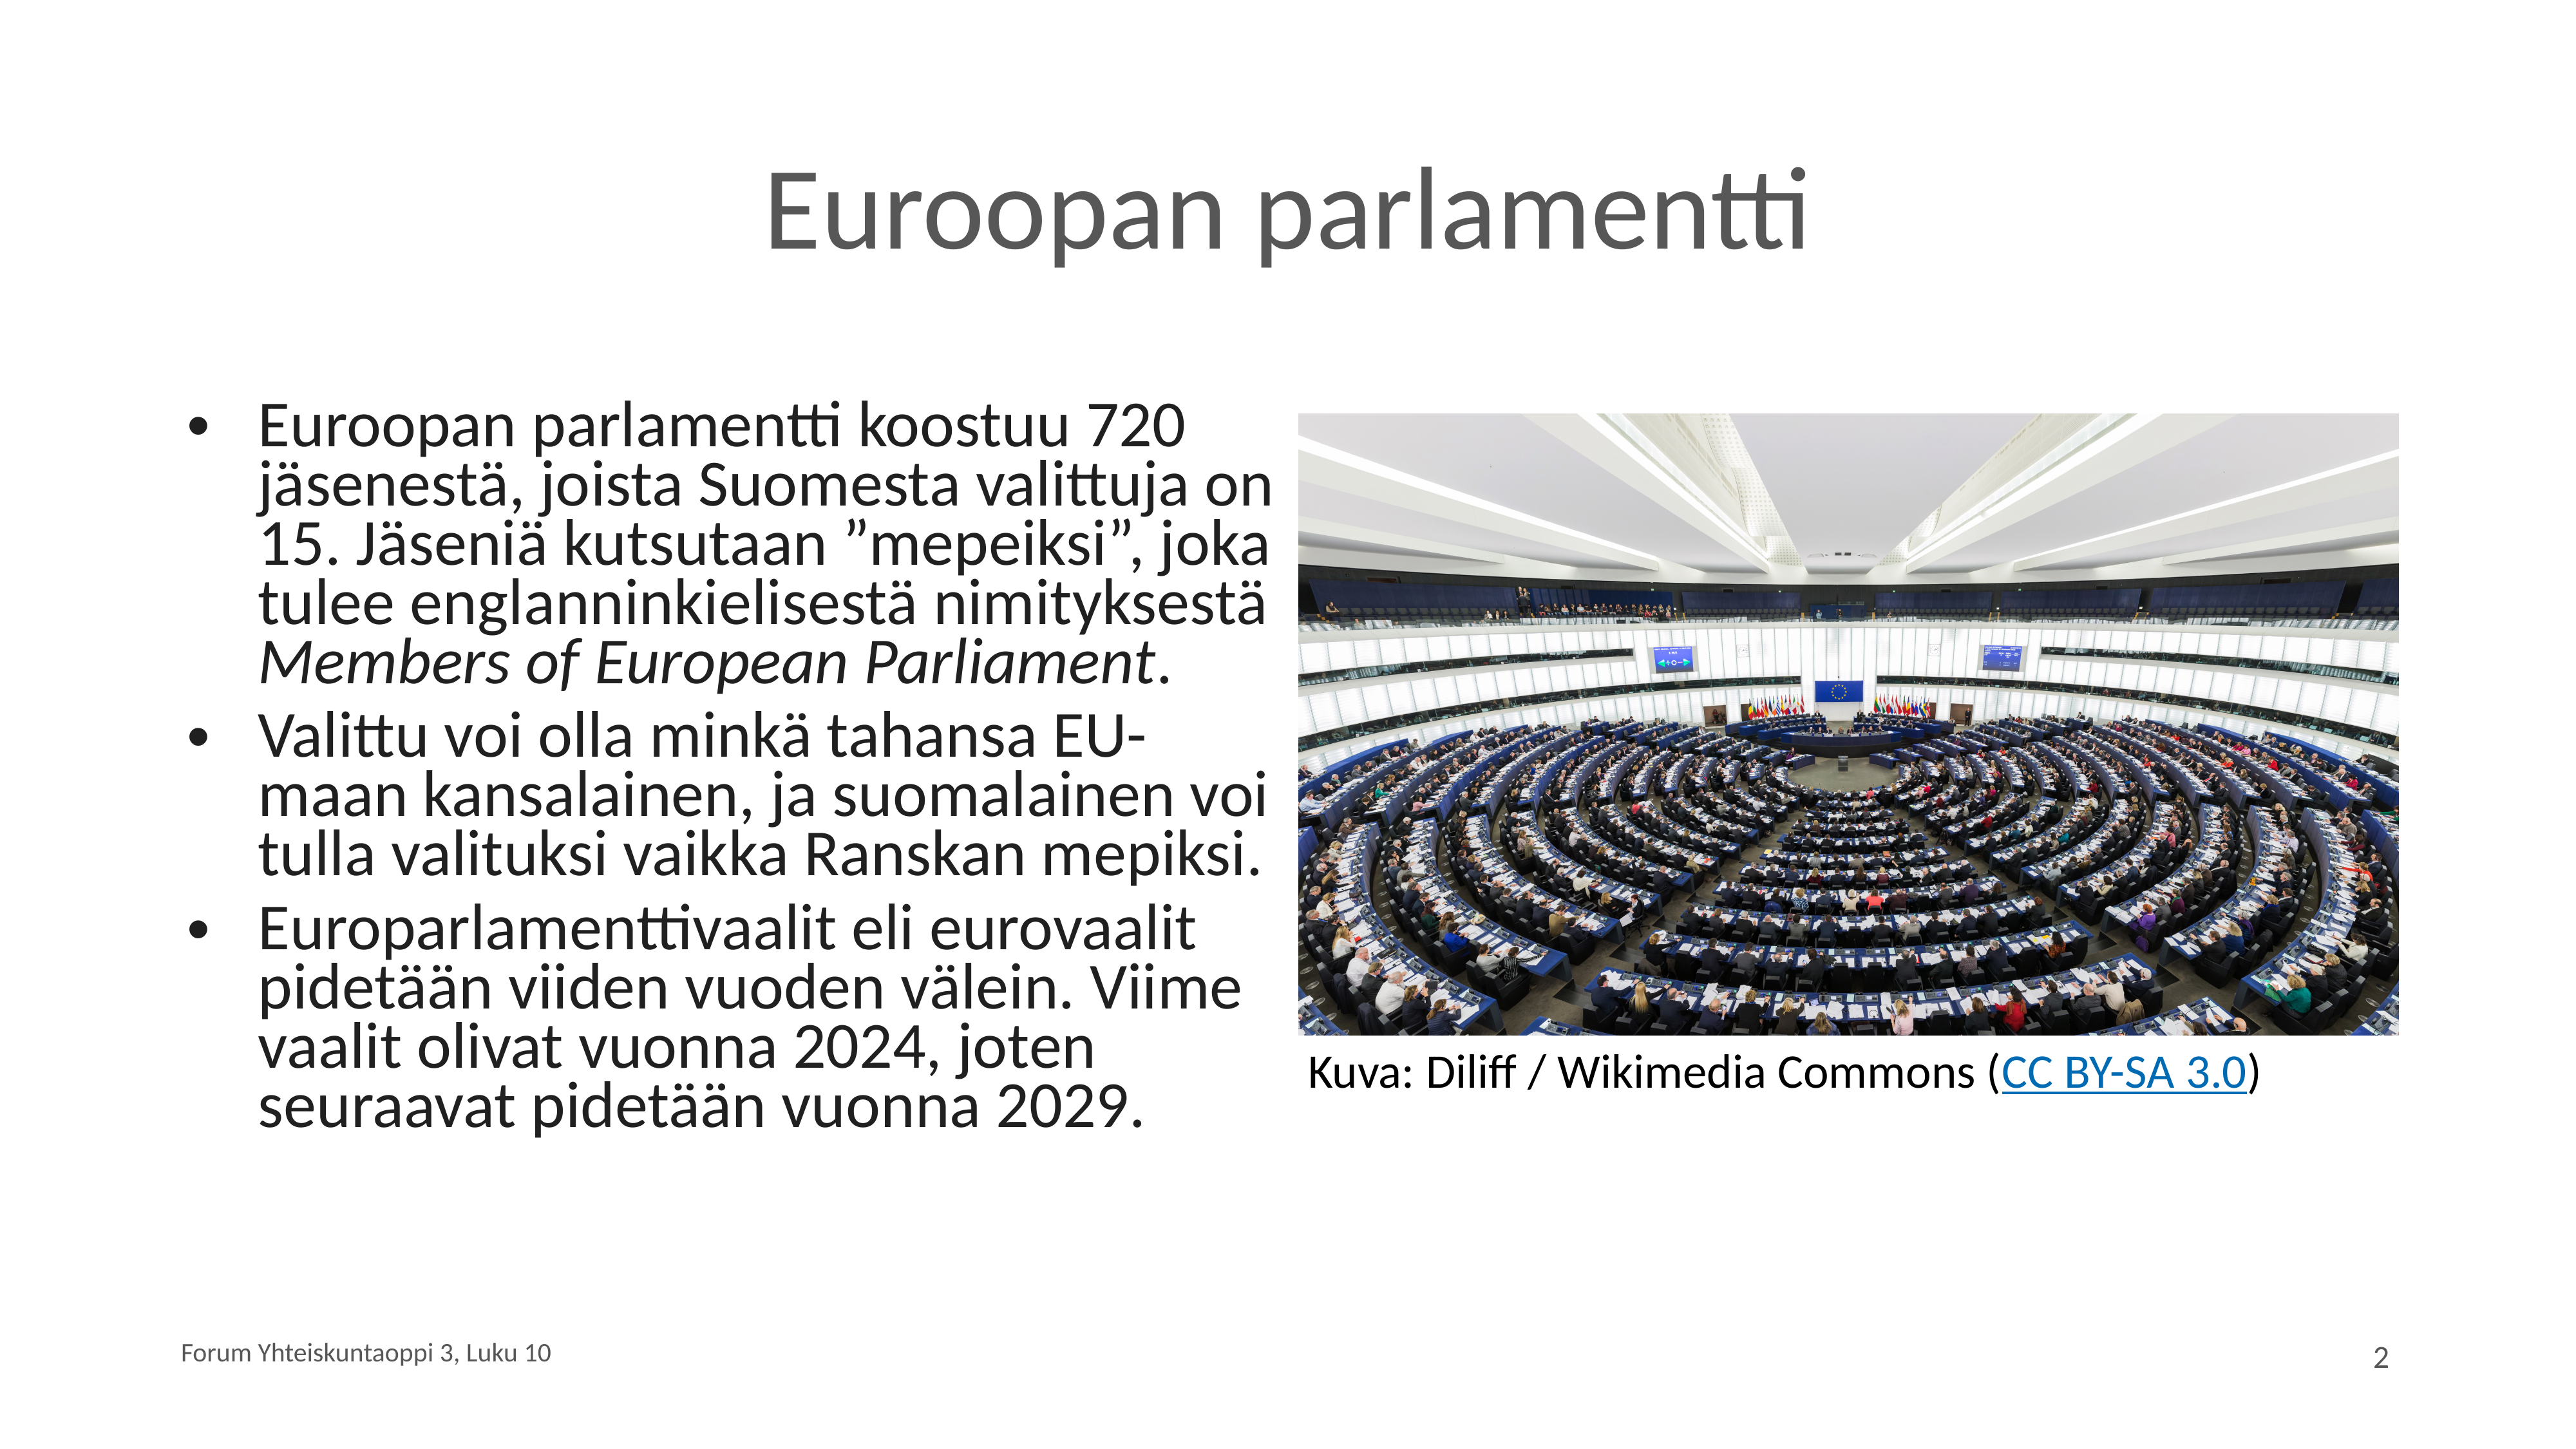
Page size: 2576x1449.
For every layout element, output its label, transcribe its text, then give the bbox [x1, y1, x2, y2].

slide_number 2 [1819, 1302, 2399, 1380]
text_box Kuva: Diliff / Wikimedia Commons (CC BY-SA 3.0) [1298, 1040, 2399, 1103]
list Euroopan parlamentti koostuu 720 jäsenestä, joista Suomesta valittuja on 15. Jäseniä kutsutaan ”mepeiksi”, joka tulee englanninkielisestä nimityksestä Members of European Parliament. Valittu voi olla minkä tahansa EU-maan kansalainen, ja suomalainen voi tulla valituksi vaikka Ranskan mepiksi. Europarlamenttivaalit eli eurovaalit pidetään viiden vuoden välein. Viime vaalit olivat vuonna 2024, joten seuraavat pidetään vuonna 2029. [177, 393, 1288, 1255]
title Euroopan parlamentti [177, 77, 2399, 357]
footer Forum Yhteiskuntaoppi 3, Luku 10 [171, 1294, 1041, 1372]
picture [1298, 413, 2400, 1036]
